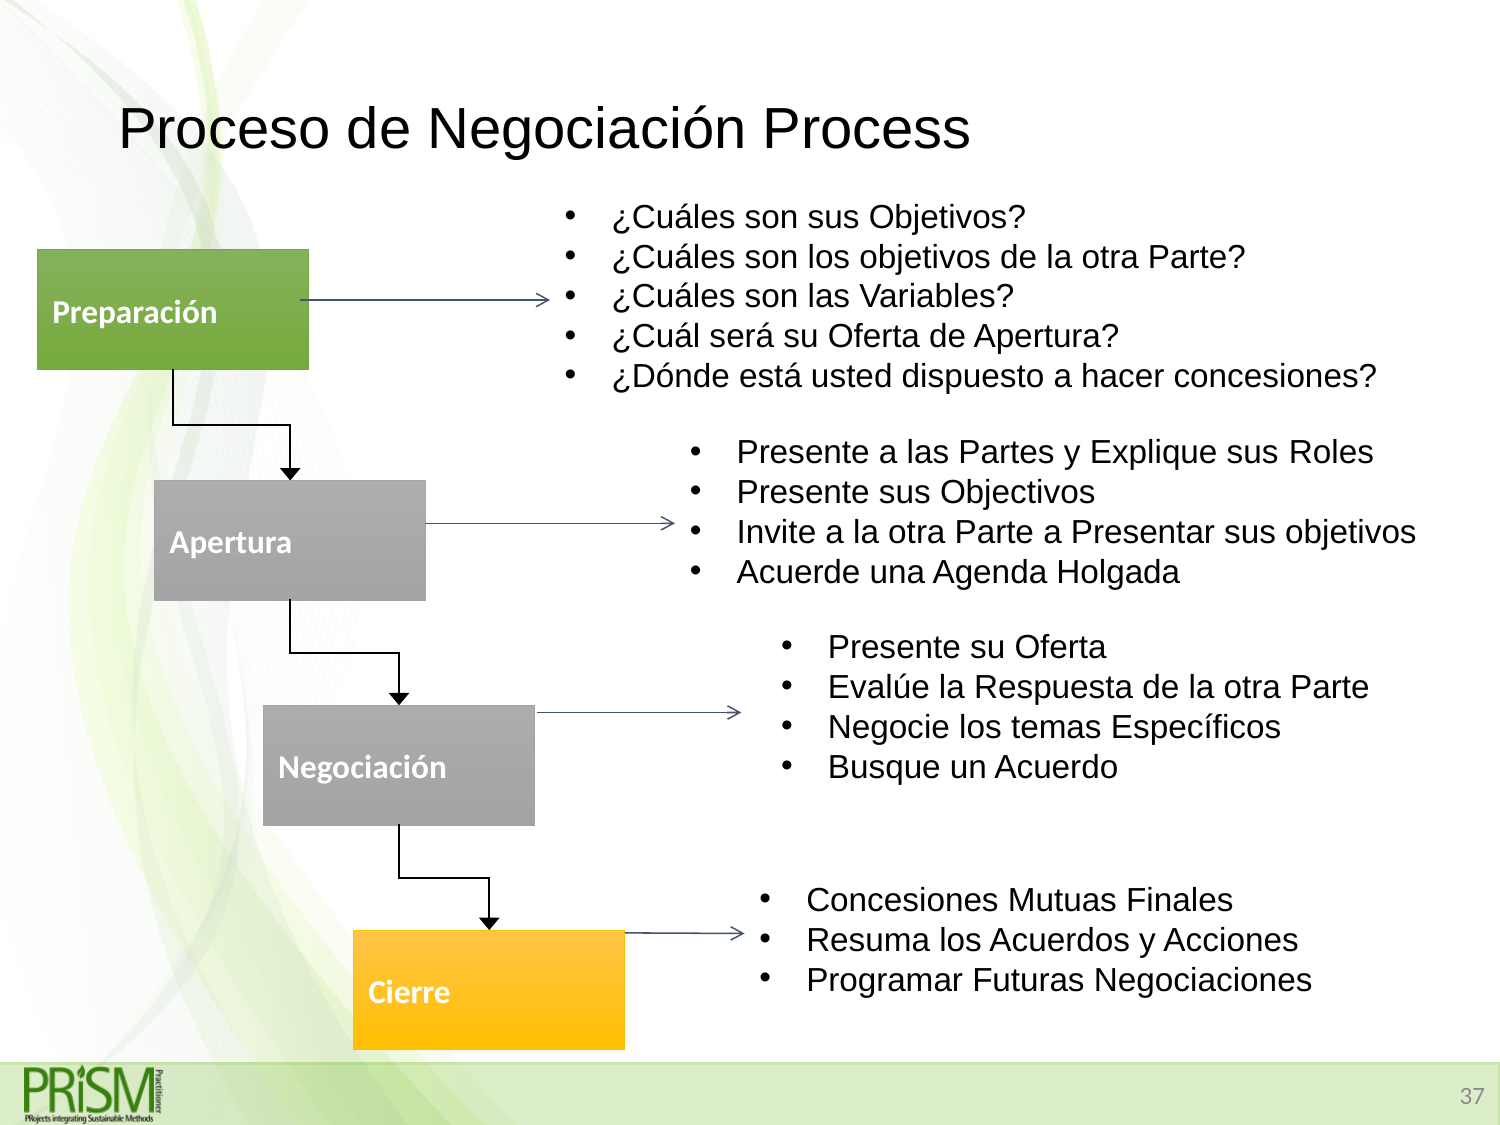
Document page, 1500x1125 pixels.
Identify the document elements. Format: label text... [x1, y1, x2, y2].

text_box ¿Cuáles son sus Objetivos? ¿Cuáles son los objetivos de la otra Parte? ¿Cuáles son las Variables? ¿Cuál será su Oferta de Apertura? ¿Dónde está usted dispuesto a hacer concesiones? [549, 187, 1438, 402]
title Proceso de Negociación Process [103, 59, 1004, 200]
text_box Presente su Oferta Evalúe la Respuesta de la otra Parte Negocie los temas Específicos Busque un Acuerdo [766, 618, 1463, 825]
text_box Concesiones Mutuas Finales Resuma los Acuerdos y Acciones Programar Futuras Negociaciones [744, 870, 1388, 1038]
text_box Presente a las Partes y Explique sus Roles Presente sus Objectivos Invite a la otra Parte a Presentar sus objetivos Acuerde una Agenda Holgada [675, 423, 1450, 598]
picture [24, 1064, 167, 1124]
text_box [37, 249, 625, 1050]
slide_number 37 [1362, 1065, 1500, 1125]
